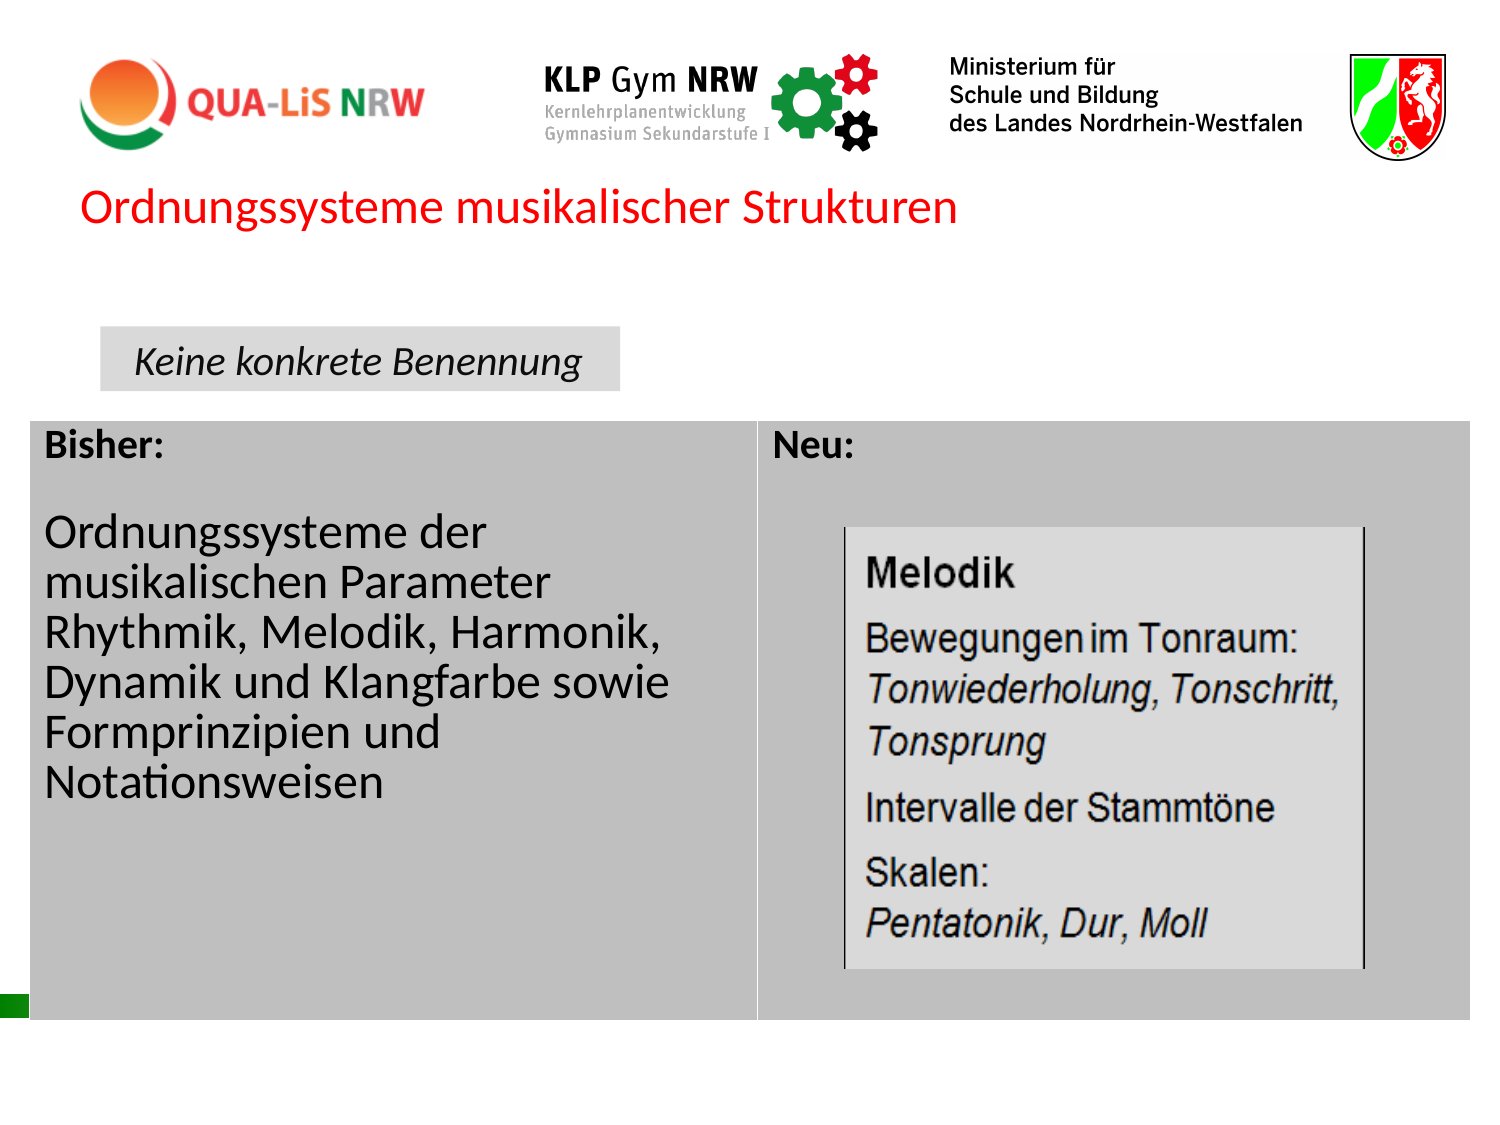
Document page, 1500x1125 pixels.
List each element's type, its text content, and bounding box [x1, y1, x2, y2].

list Ordnungssysteme musikalischer Strukturen [65, 165, 1500, 1083]
text_box Keine konkrete Benennung [100, 326, 621, 392]
picture [950, 54, 1446, 161]
picture [501, 28, 908, 165]
picture [77, 52, 431, 154]
table_header Bisher: Ordnungssysteme der musikalischen Parameter Rhythmik, Melodik, Harmonik, Dynamik und Klangfarbe sowie Formprinzipien und Notationsweisen [30, 421, 757, 1020]
picture [844, 526, 1365, 969]
table_header Neu: [758, 421, 1470, 1020]
